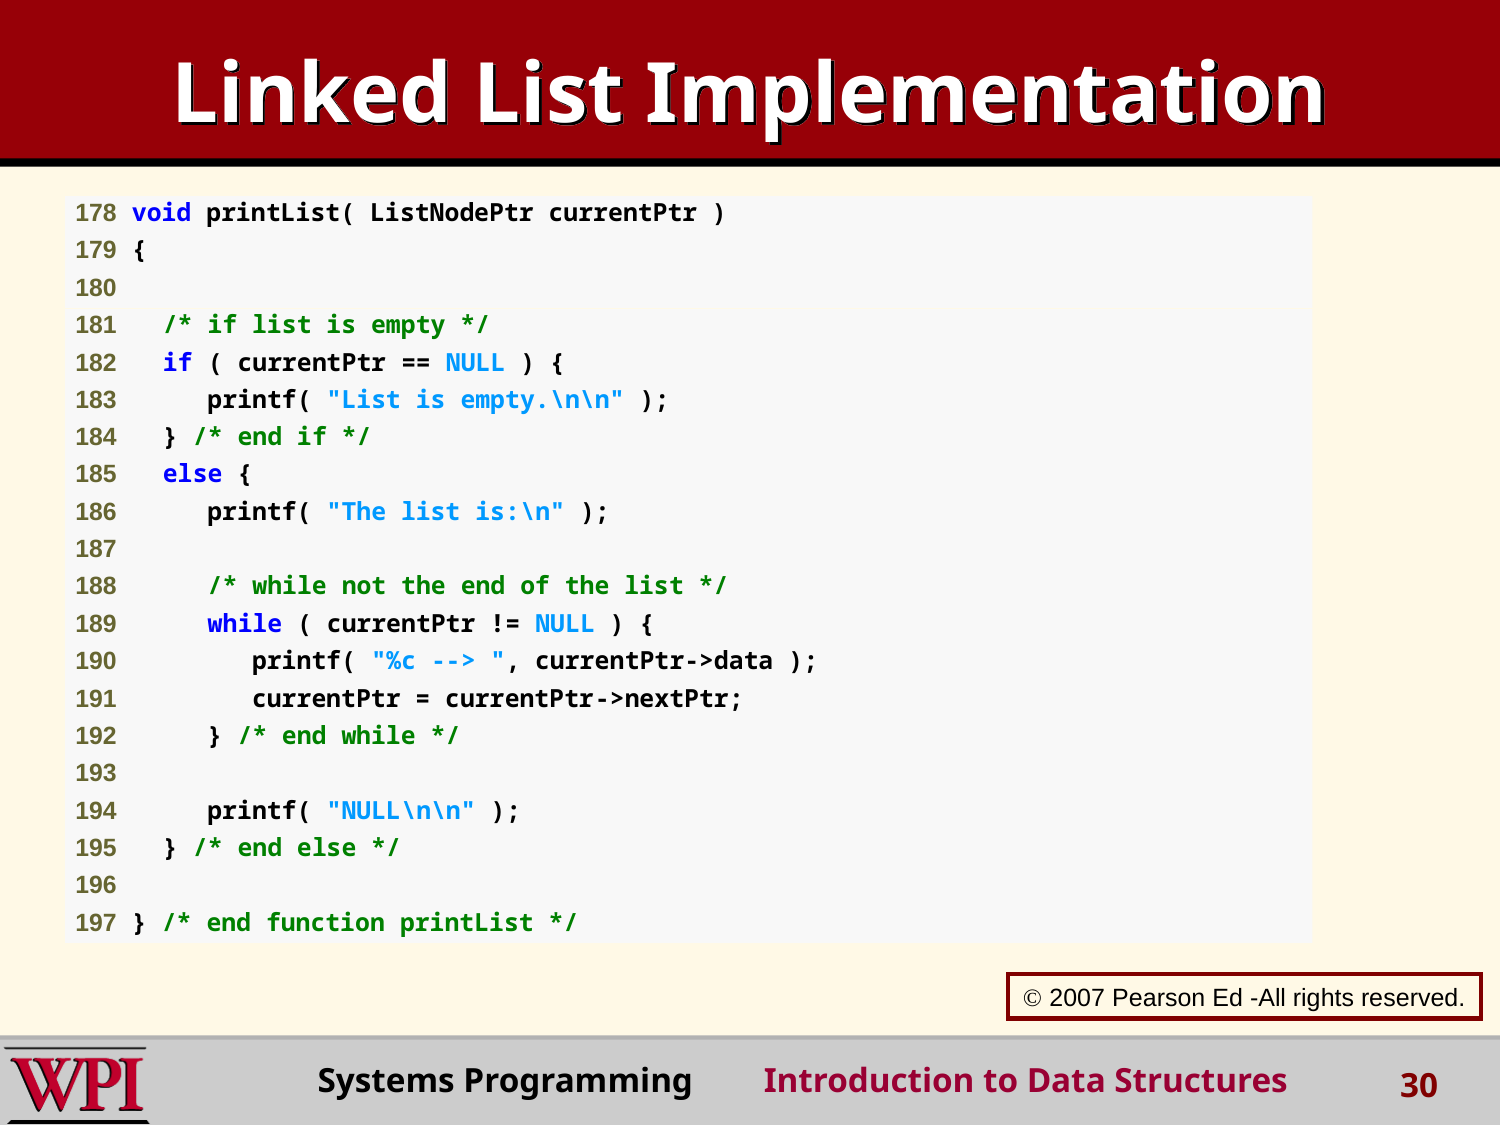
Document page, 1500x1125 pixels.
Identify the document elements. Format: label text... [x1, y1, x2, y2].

footer Systems Programming Introduction to Data Structures [253, 1051, 1353, 1118]
picture [0, 167, 1500, 1035]
slide_number 30 [1344, 1056, 1495, 1095]
picture [0, 1040, 1500, 1125]
picture [0, 0, 1500, 158]
text_box Linked List Implementation [29, 18, 1471, 149]
text_box  2007 Pearson Ed -All rights reserved. [1007, 973, 1482, 1019]
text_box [64, 196, 1313, 976]
